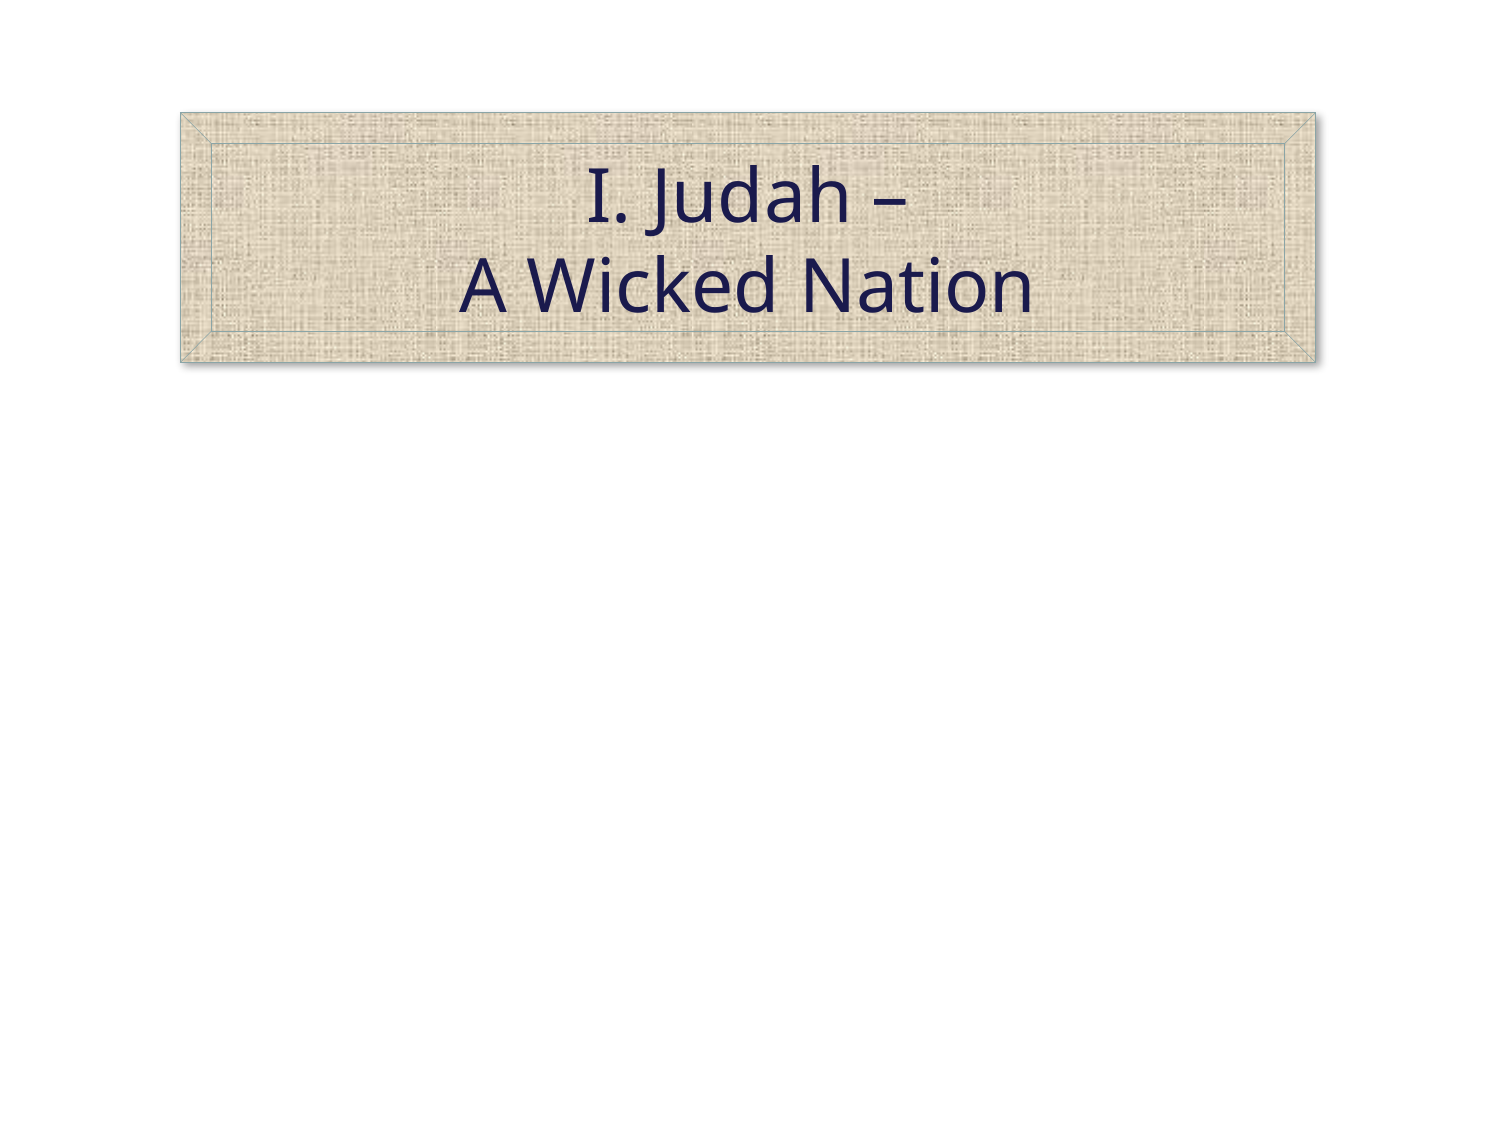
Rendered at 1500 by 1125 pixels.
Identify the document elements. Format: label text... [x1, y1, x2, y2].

text_box I. Judah – A Wicked Nation [178, 110, 1318, 365]
